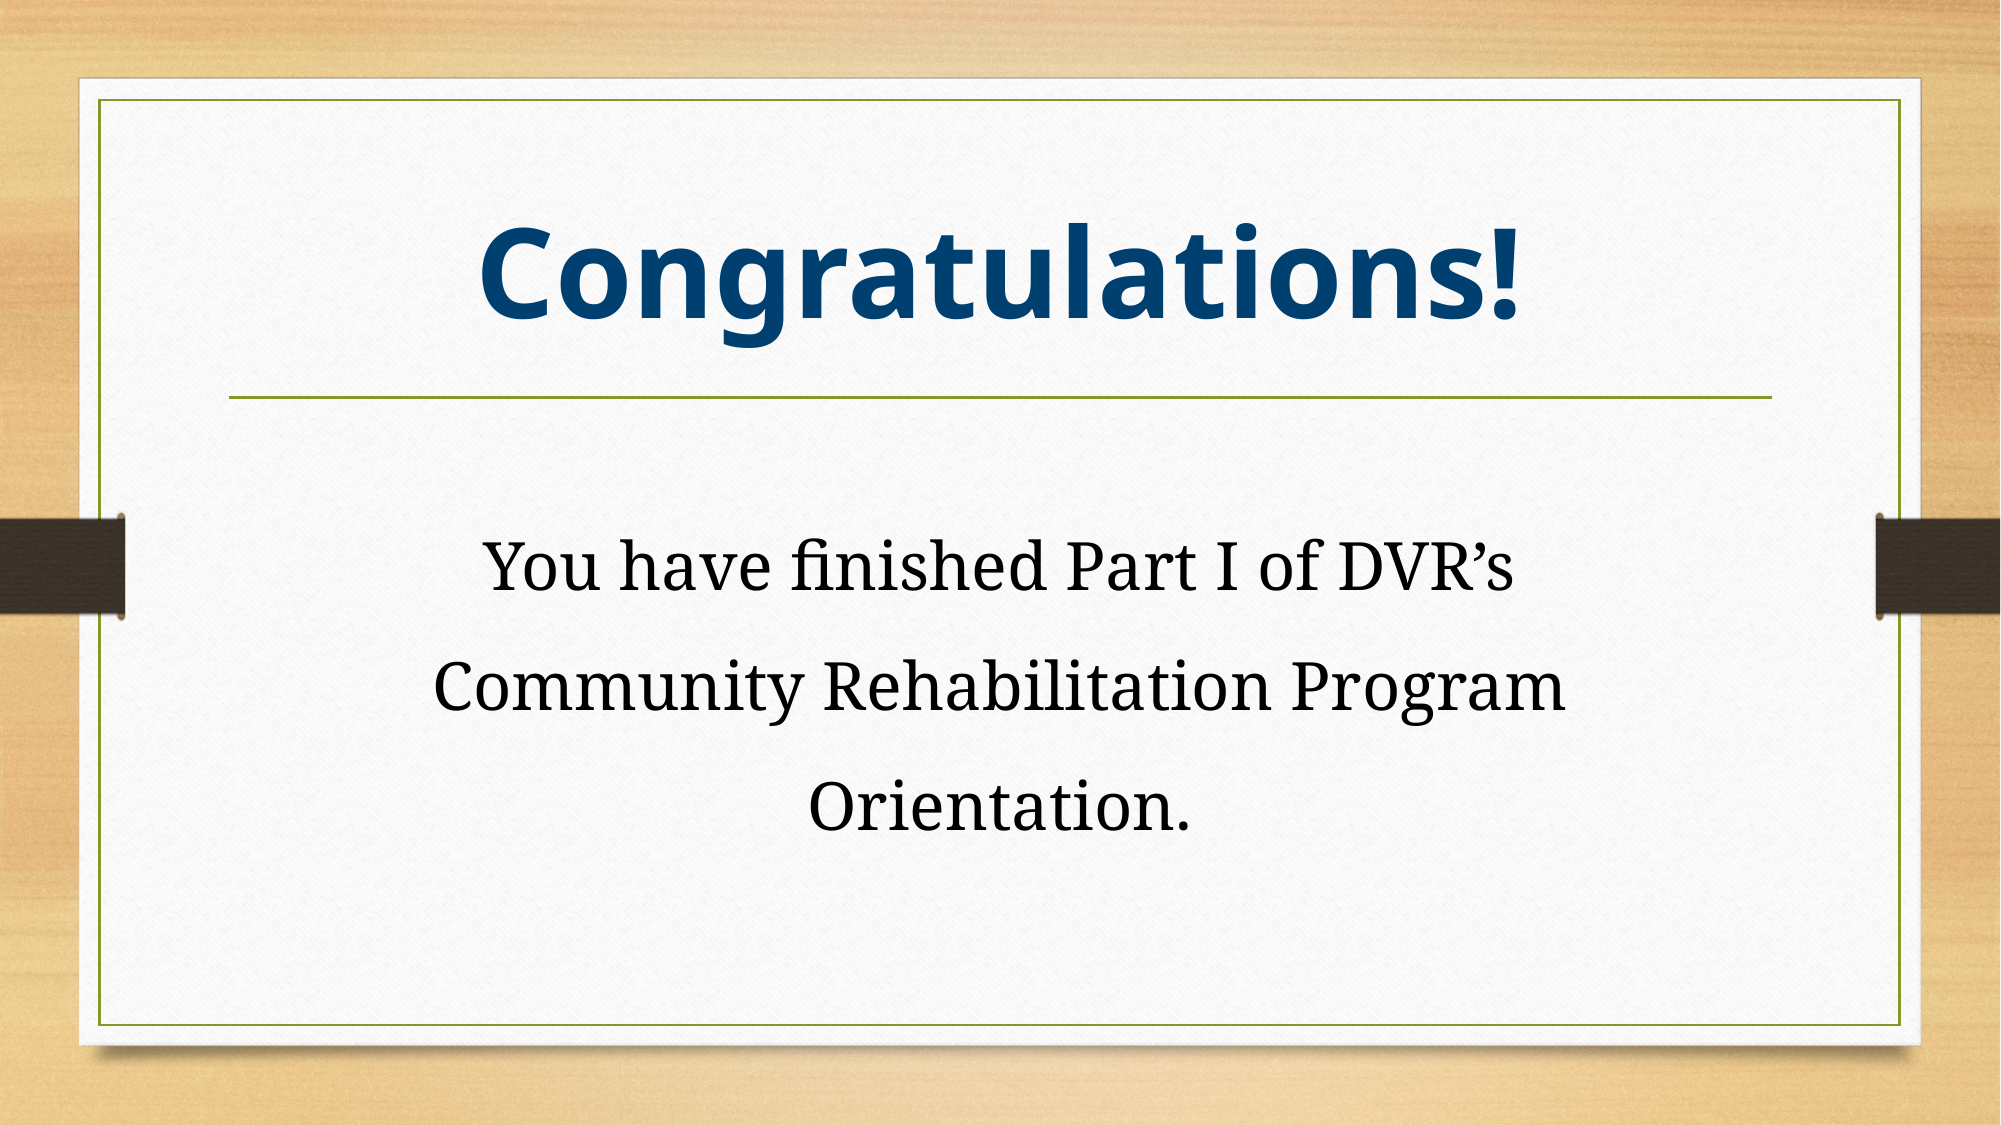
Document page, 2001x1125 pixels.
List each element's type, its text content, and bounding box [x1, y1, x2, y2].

picture [0, 0, 2001, 1125]
title Congratulations! [212, 161, 1788, 375]
text_box You have finished Part I of DVR’s Community Rehabilitation Program Orientation. [373, 476, 1627, 852]
